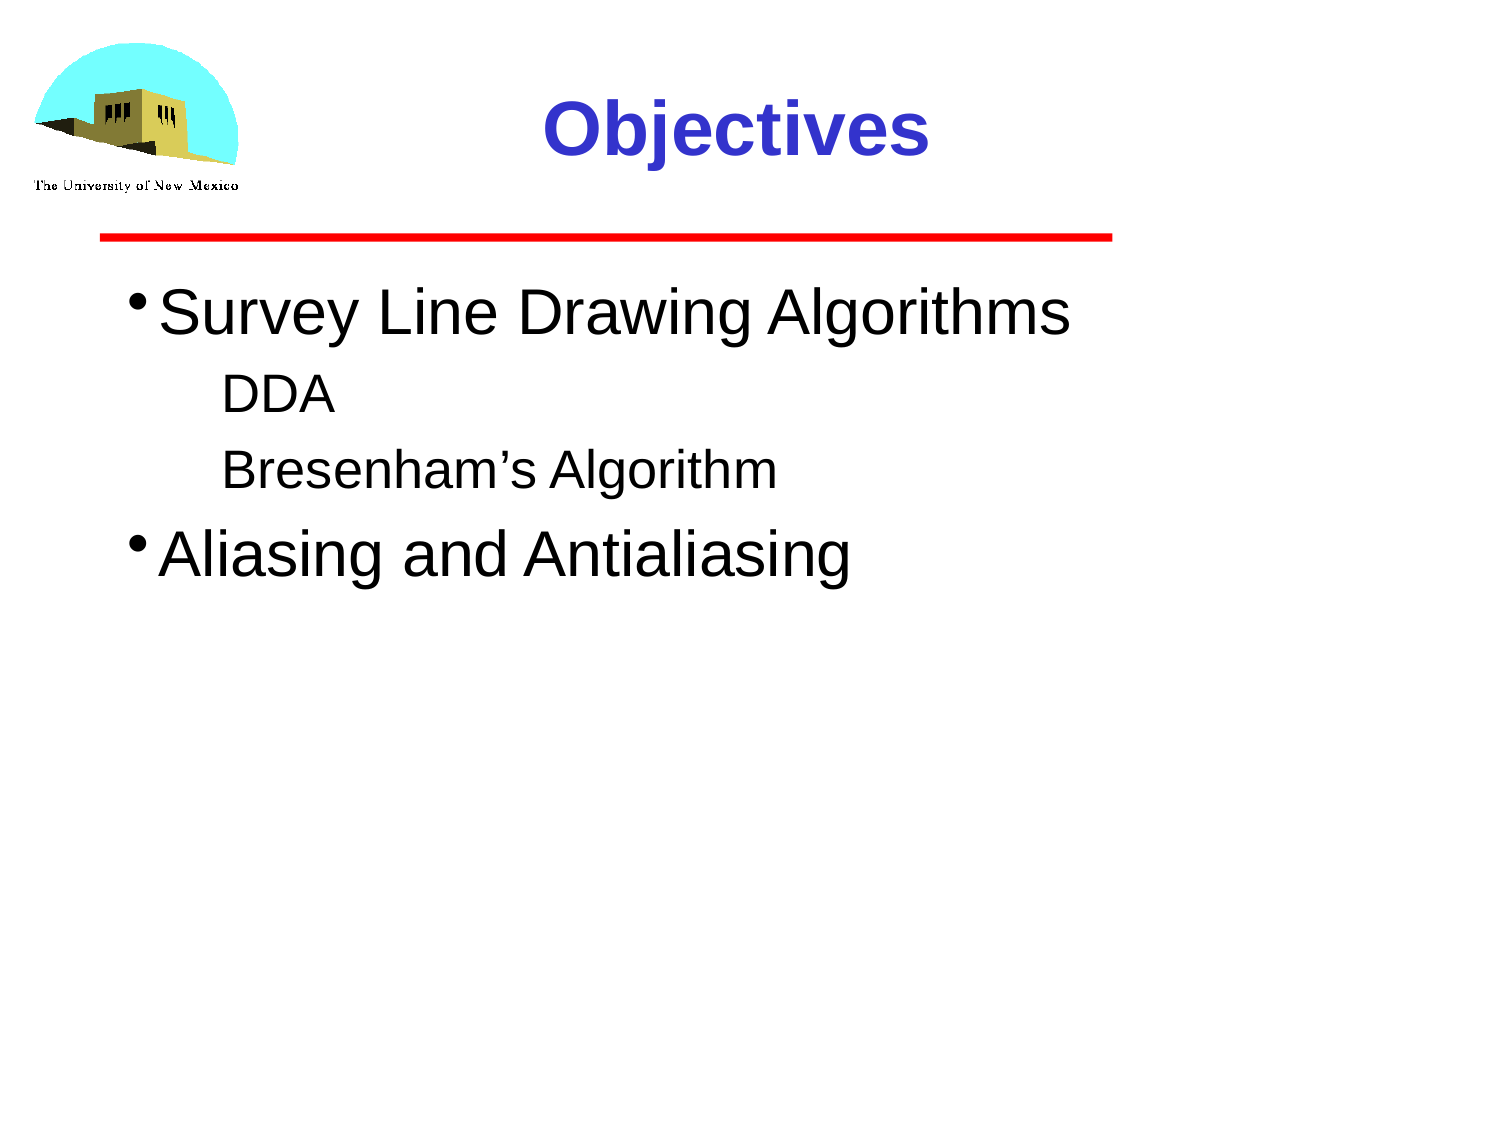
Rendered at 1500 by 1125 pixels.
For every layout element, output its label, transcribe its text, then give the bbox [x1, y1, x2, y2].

list Survey Line Drawing Algorithms DDA Bresenham’s Algorithm Aliasing and Antialiasing [112, 262, 1388, 1038]
title Objectives [225, 37, 1250, 213]
